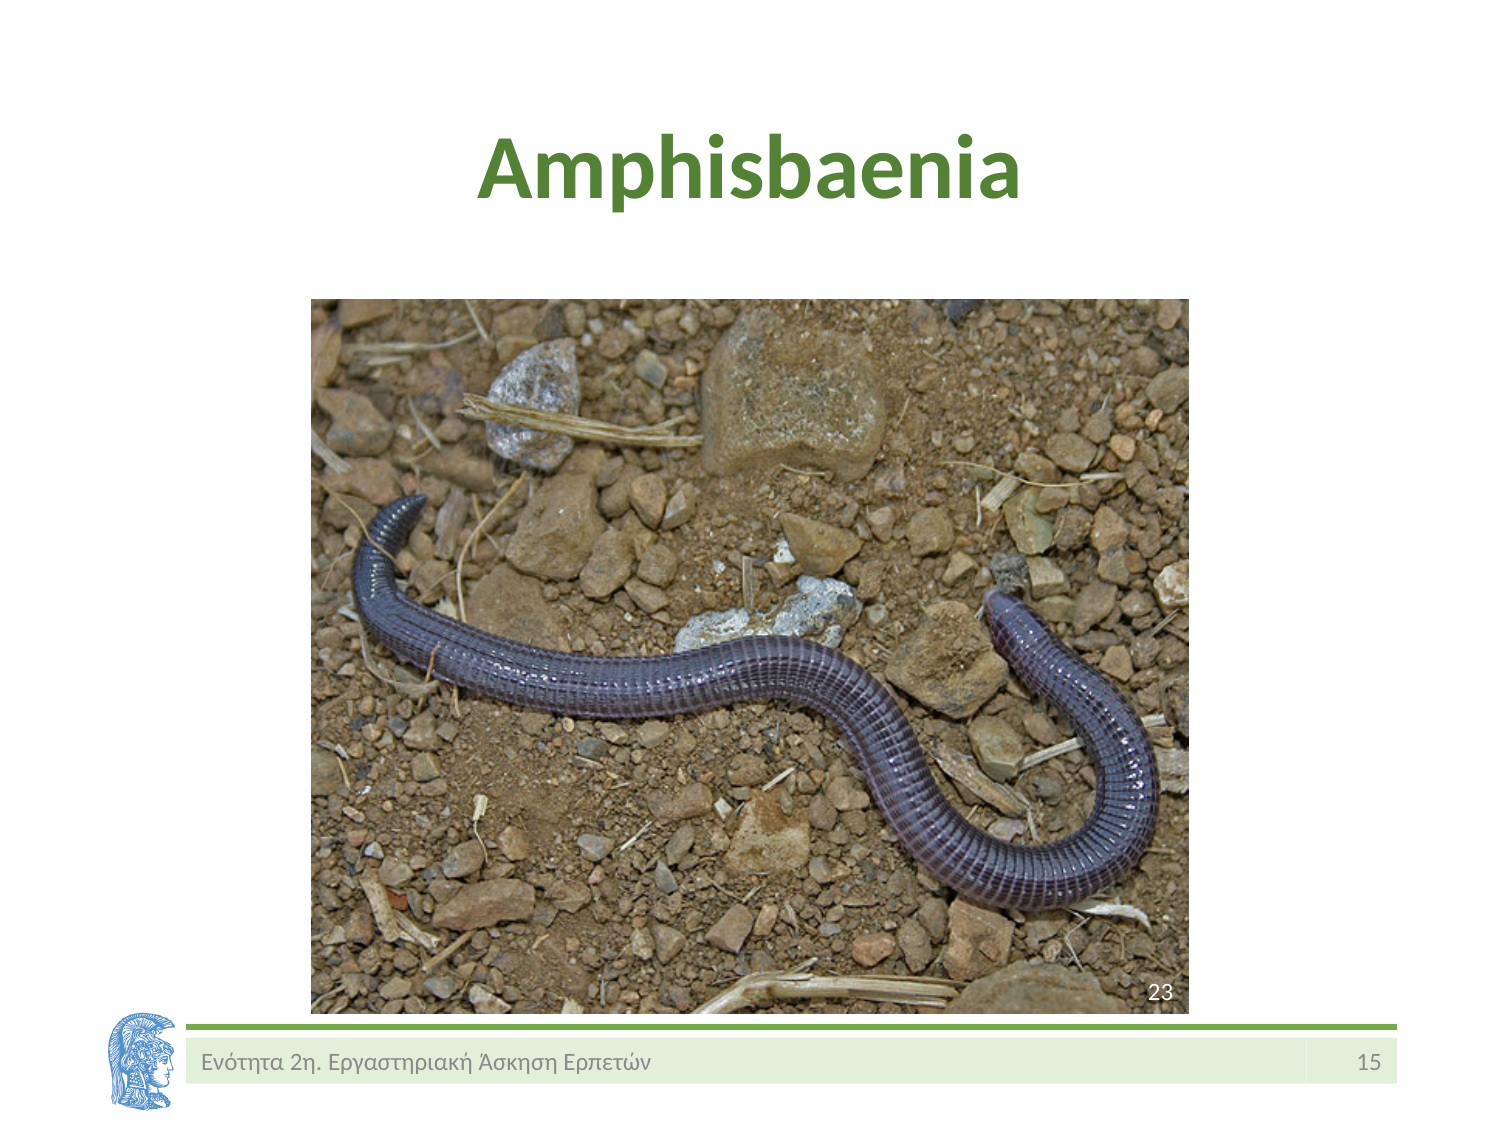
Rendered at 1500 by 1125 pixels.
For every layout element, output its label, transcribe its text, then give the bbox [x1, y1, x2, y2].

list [310, 299, 1189, 1014]
title Amphisbaenia [103, 59, 1397, 278]
slide_number 15 [1306, 1037, 1397, 1084]
footer Ενότητα 2η. Εργαστηριακή Άσκηση Ερπετών [186, 1037, 1306, 1084]
picture [103, 1011, 186, 1114]
